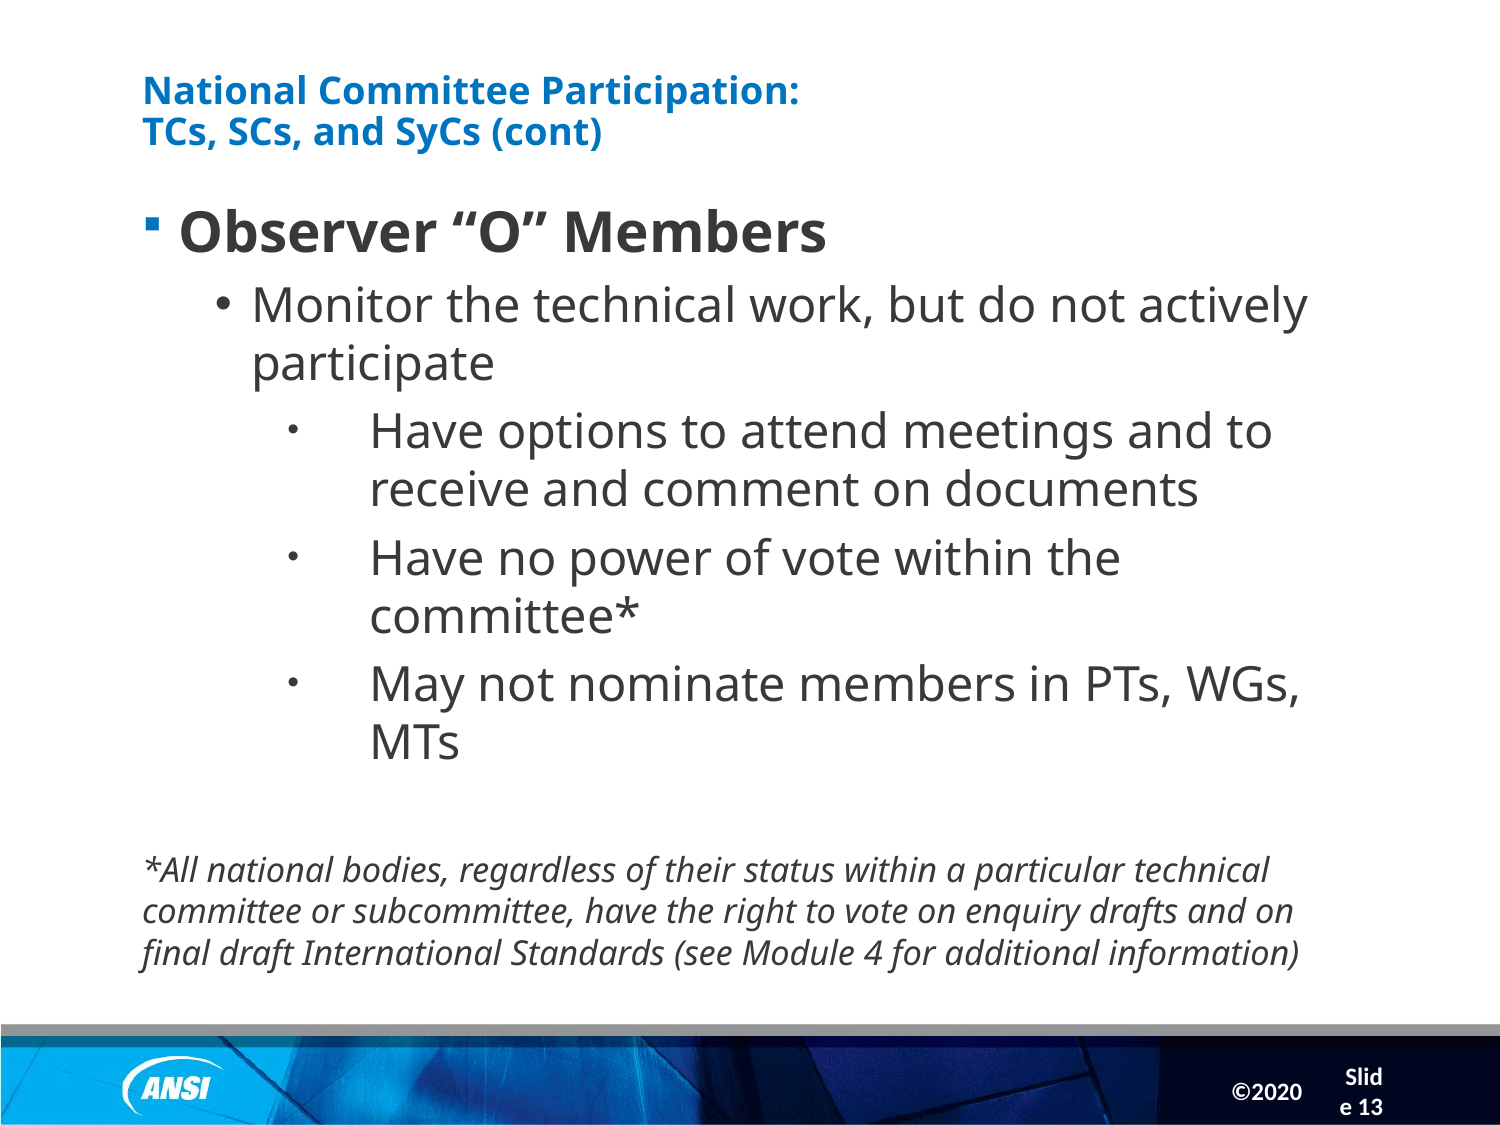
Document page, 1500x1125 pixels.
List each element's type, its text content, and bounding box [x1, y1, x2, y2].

title National Committee Participation: TCs, SCs, and SyCs (cont) [127, 63, 1384, 163]
picture [141, 1076, 210, 1100]
picture [122, 1056, 216, 1112]
list Observer “O” Members Monitor the technical work, but do not actively participate Have options to attend meetings and to receive and comment on documents Have no power of vote within the committee* May not nominate members in PTs, WGs, MTs *All national bodies, regardless of their status within a particular technical committee or subcommittee, have the right to vote on enquiry drafts and on final draft International Standards (see Module 4 for additional information) [127, 188, 1384, 988]
picture [0, 0, 1500, 1125]
slide_number Slide 13 [1322, 1060, 1399, 1121]
